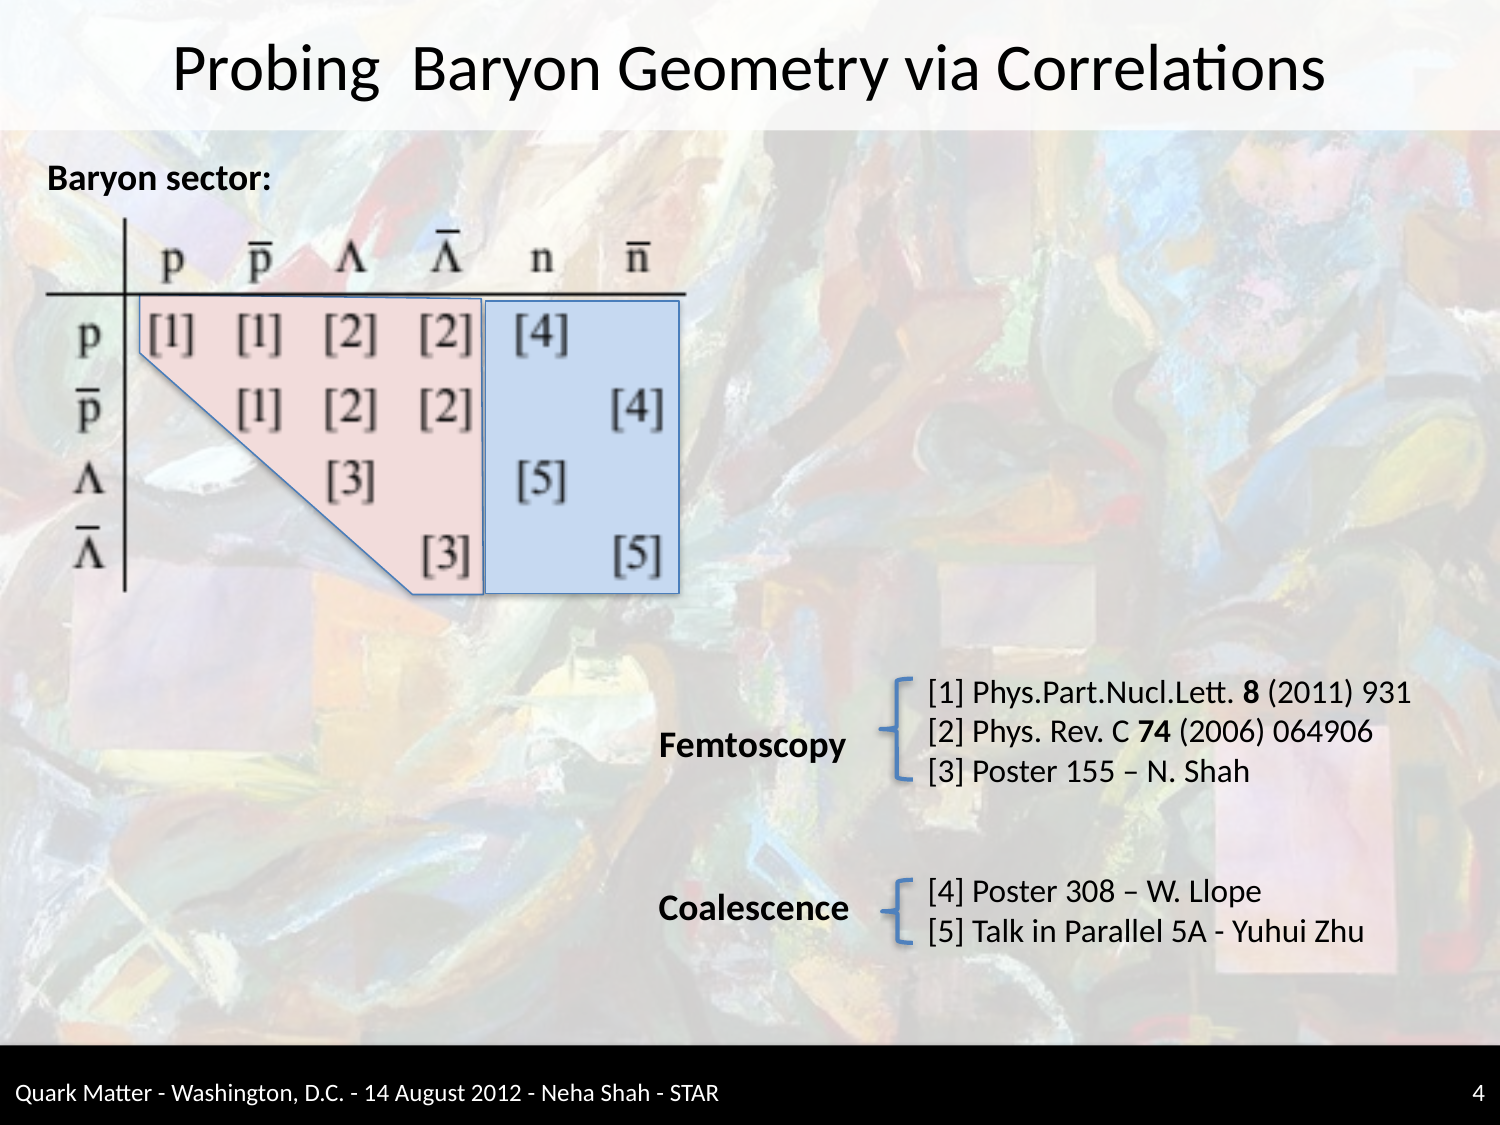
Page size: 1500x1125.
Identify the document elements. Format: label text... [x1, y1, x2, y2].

text_box Baryon sector: [32, 145, 288, 206]
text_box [41, 207, 693, 597]
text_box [661, 662, 1500, 961]
footer Quark Matter - Washington, D.C. - 14 August 2012 - Neha Shah - STAR [0, 1061, 880, 1122]
slide_number 4 [1149, 1061, 1500, 1122]
title Probing Baryon Geometry via Correlations [0, 0, 1500, 131]
